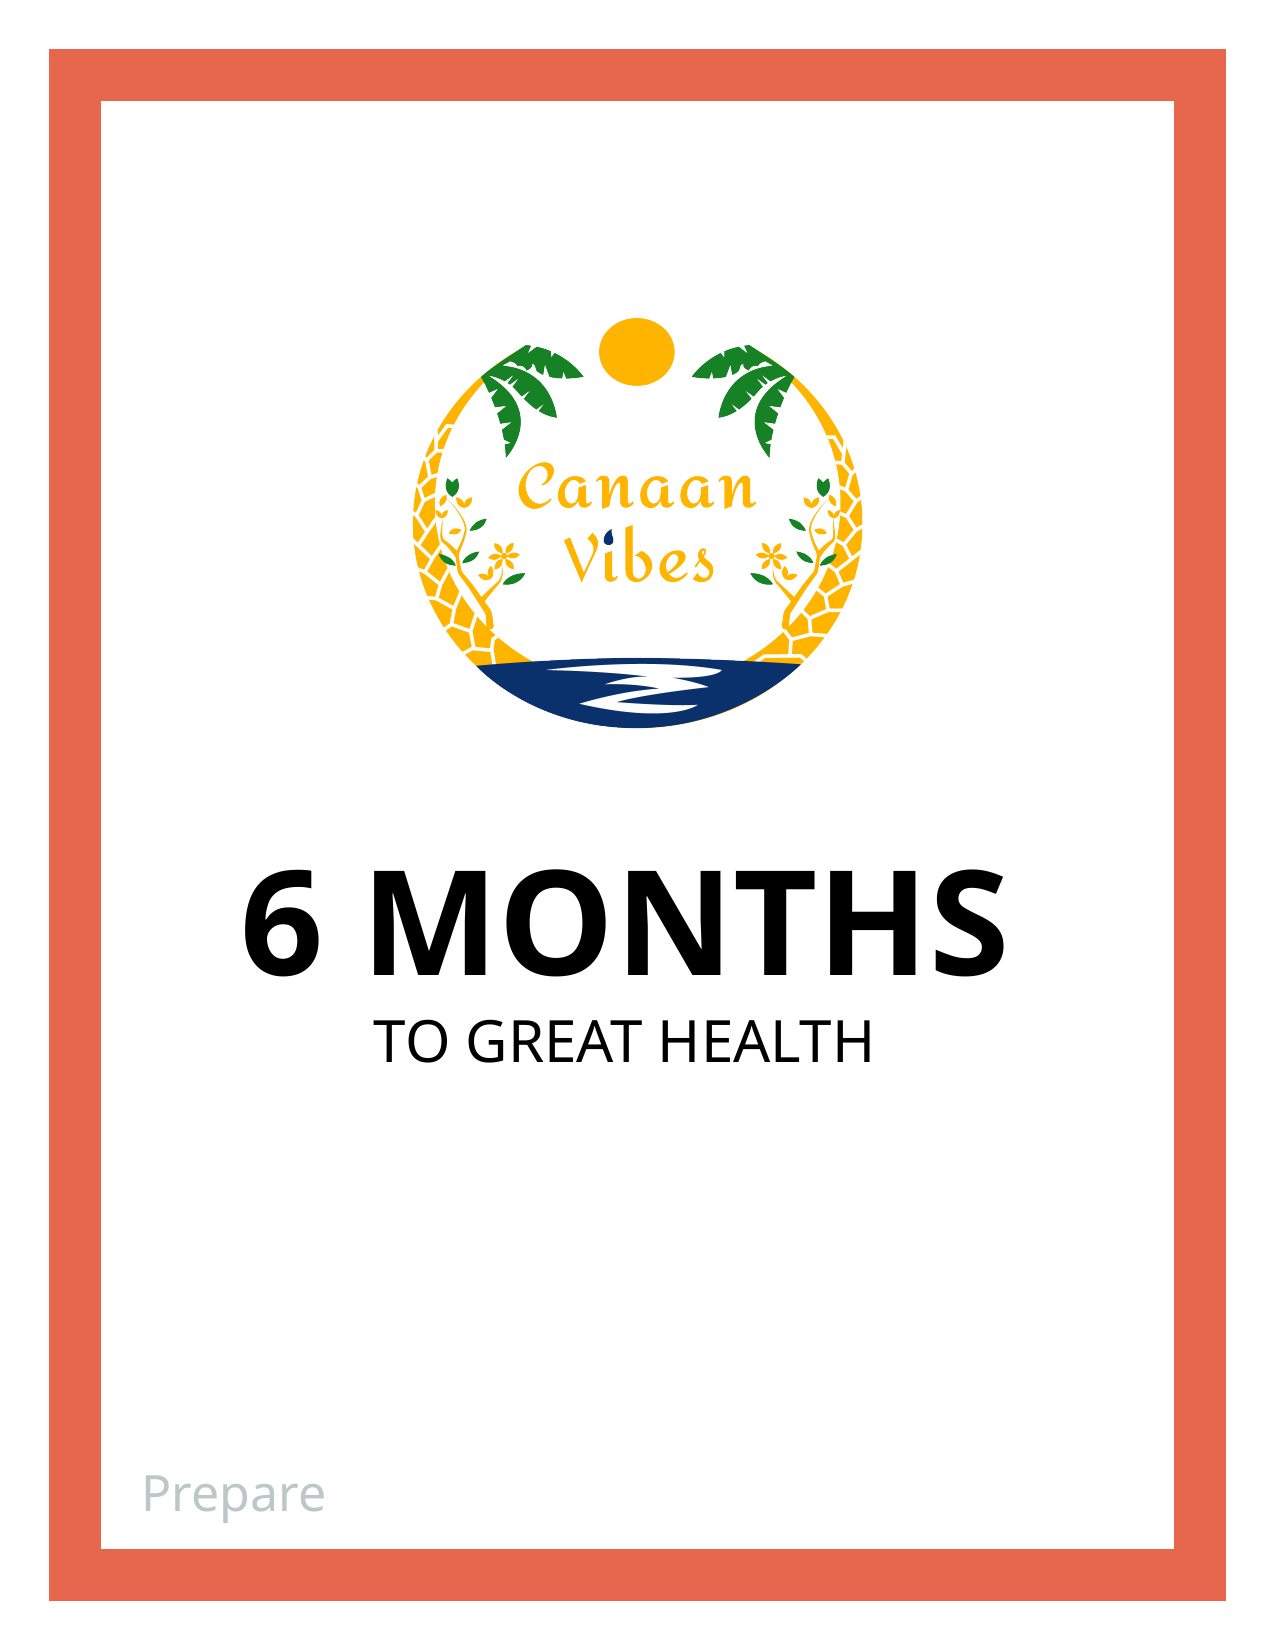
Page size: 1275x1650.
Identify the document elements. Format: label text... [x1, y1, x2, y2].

text_box Prepare [134, 1450, 490, 1526]
picture [386, 288, 889, 758]
text_box 6 MONTHS TO GREAT HEALTH [0, 826, 1263, 1078]
